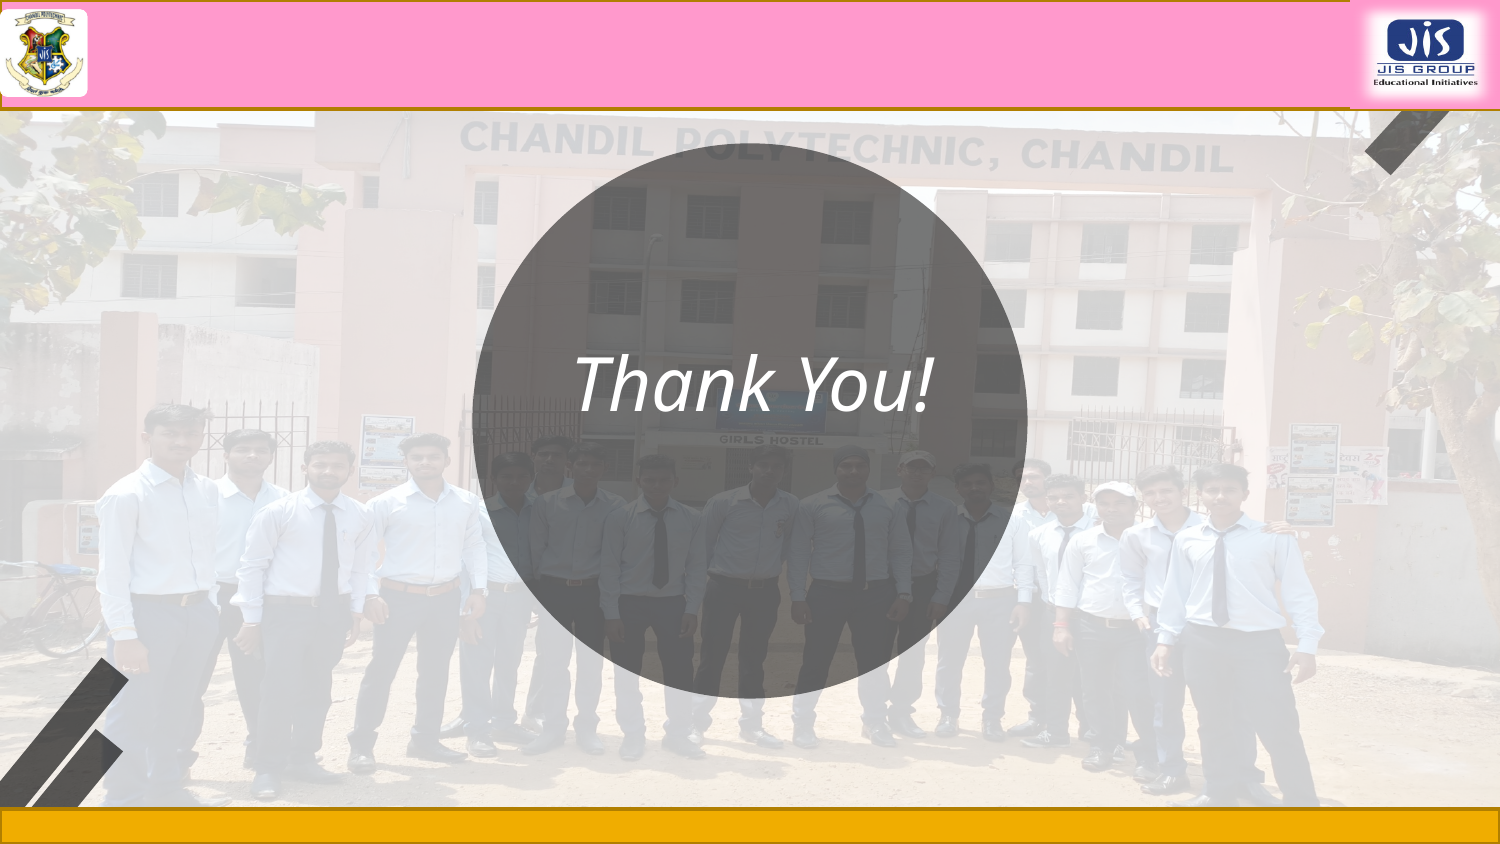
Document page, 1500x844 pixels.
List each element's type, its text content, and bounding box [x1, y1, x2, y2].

picture [0, 9, 88, 98]
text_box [0, 0, 1500, 110]
text_box [0, 807, 1500, 844]
list Thank You! [474, 334, 1031, 429]
